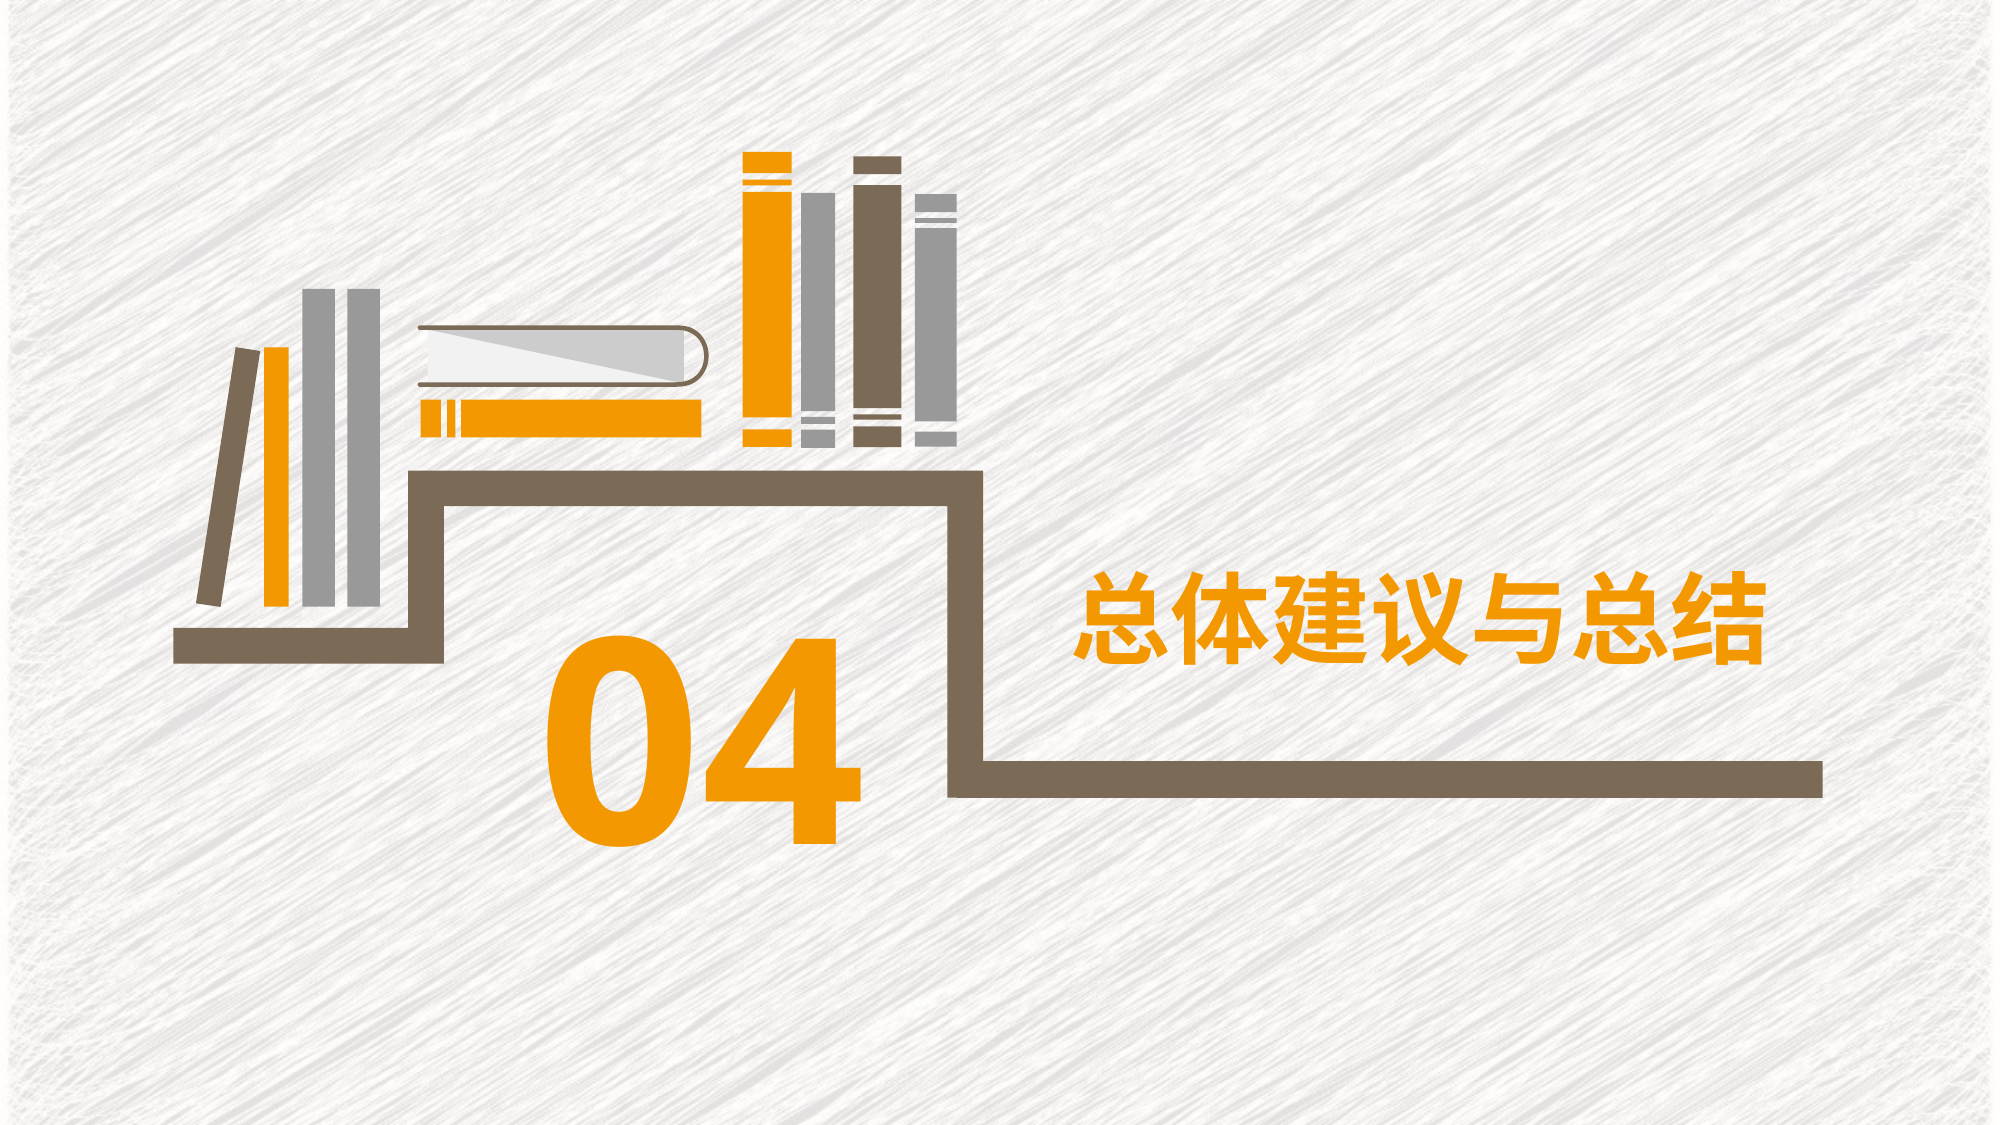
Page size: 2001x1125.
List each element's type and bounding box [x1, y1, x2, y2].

text_box [195, 151, 957, 607]
picture [0, 0, 2000, 1125]
